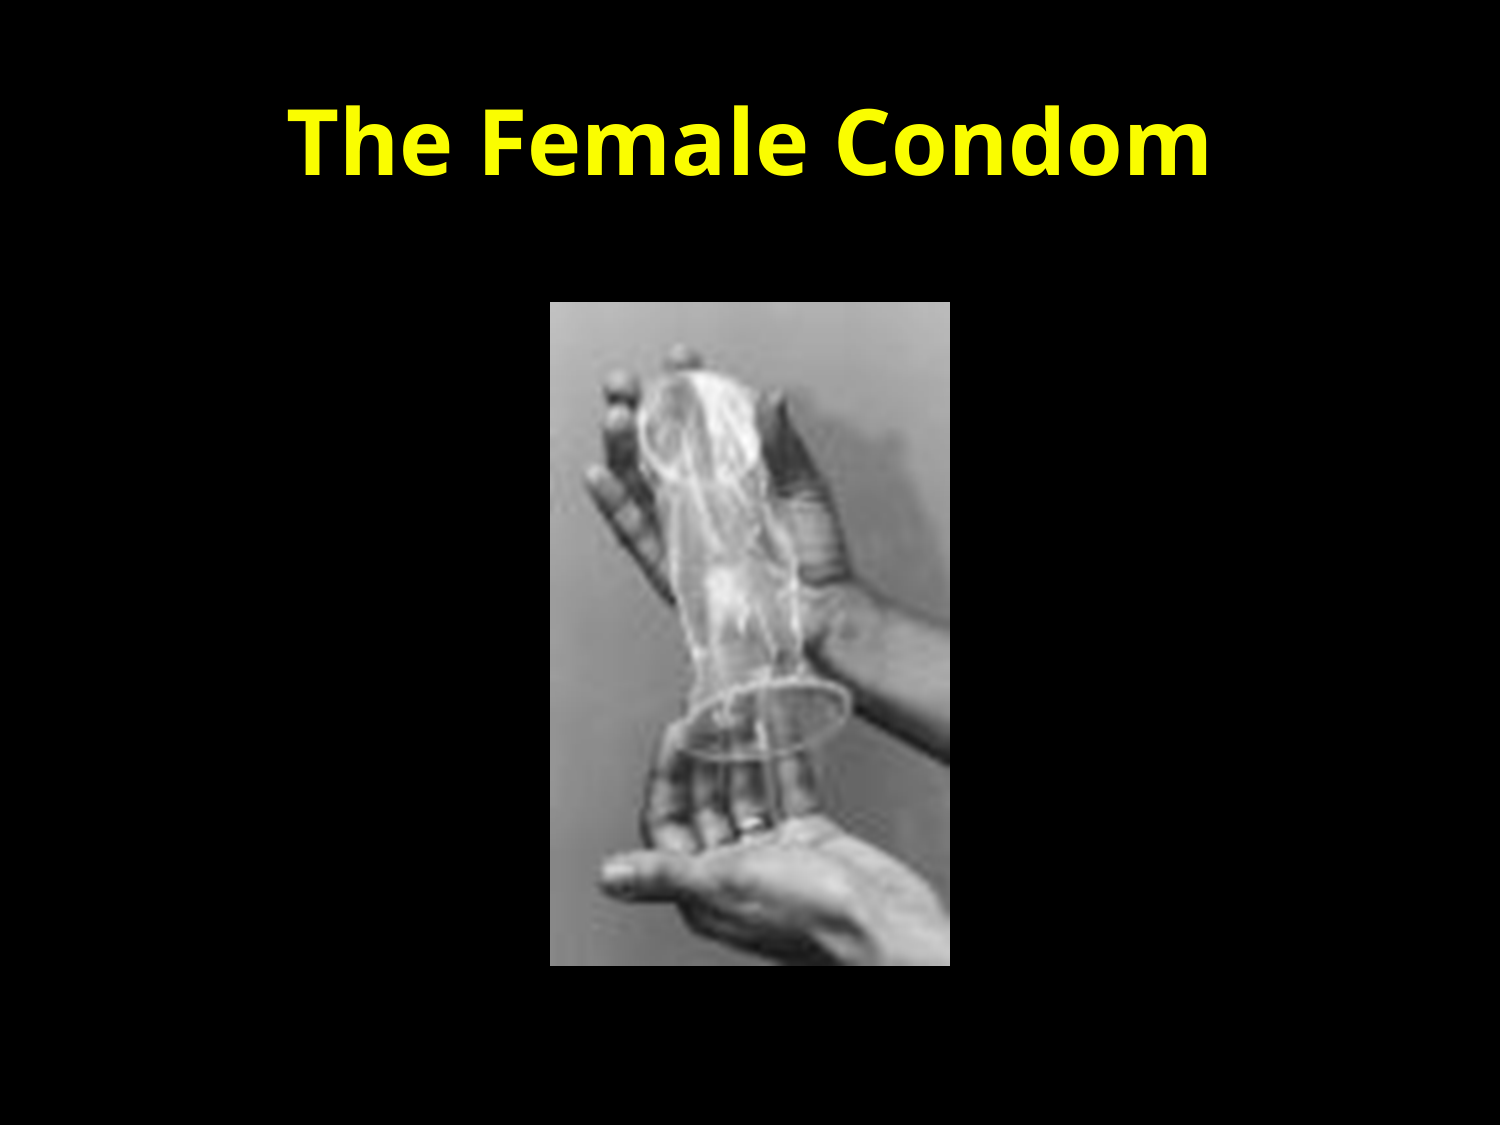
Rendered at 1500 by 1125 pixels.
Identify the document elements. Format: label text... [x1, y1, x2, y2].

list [550, 301, 950, 966]
title The Female Condom [75, 45, 1425, 233]
